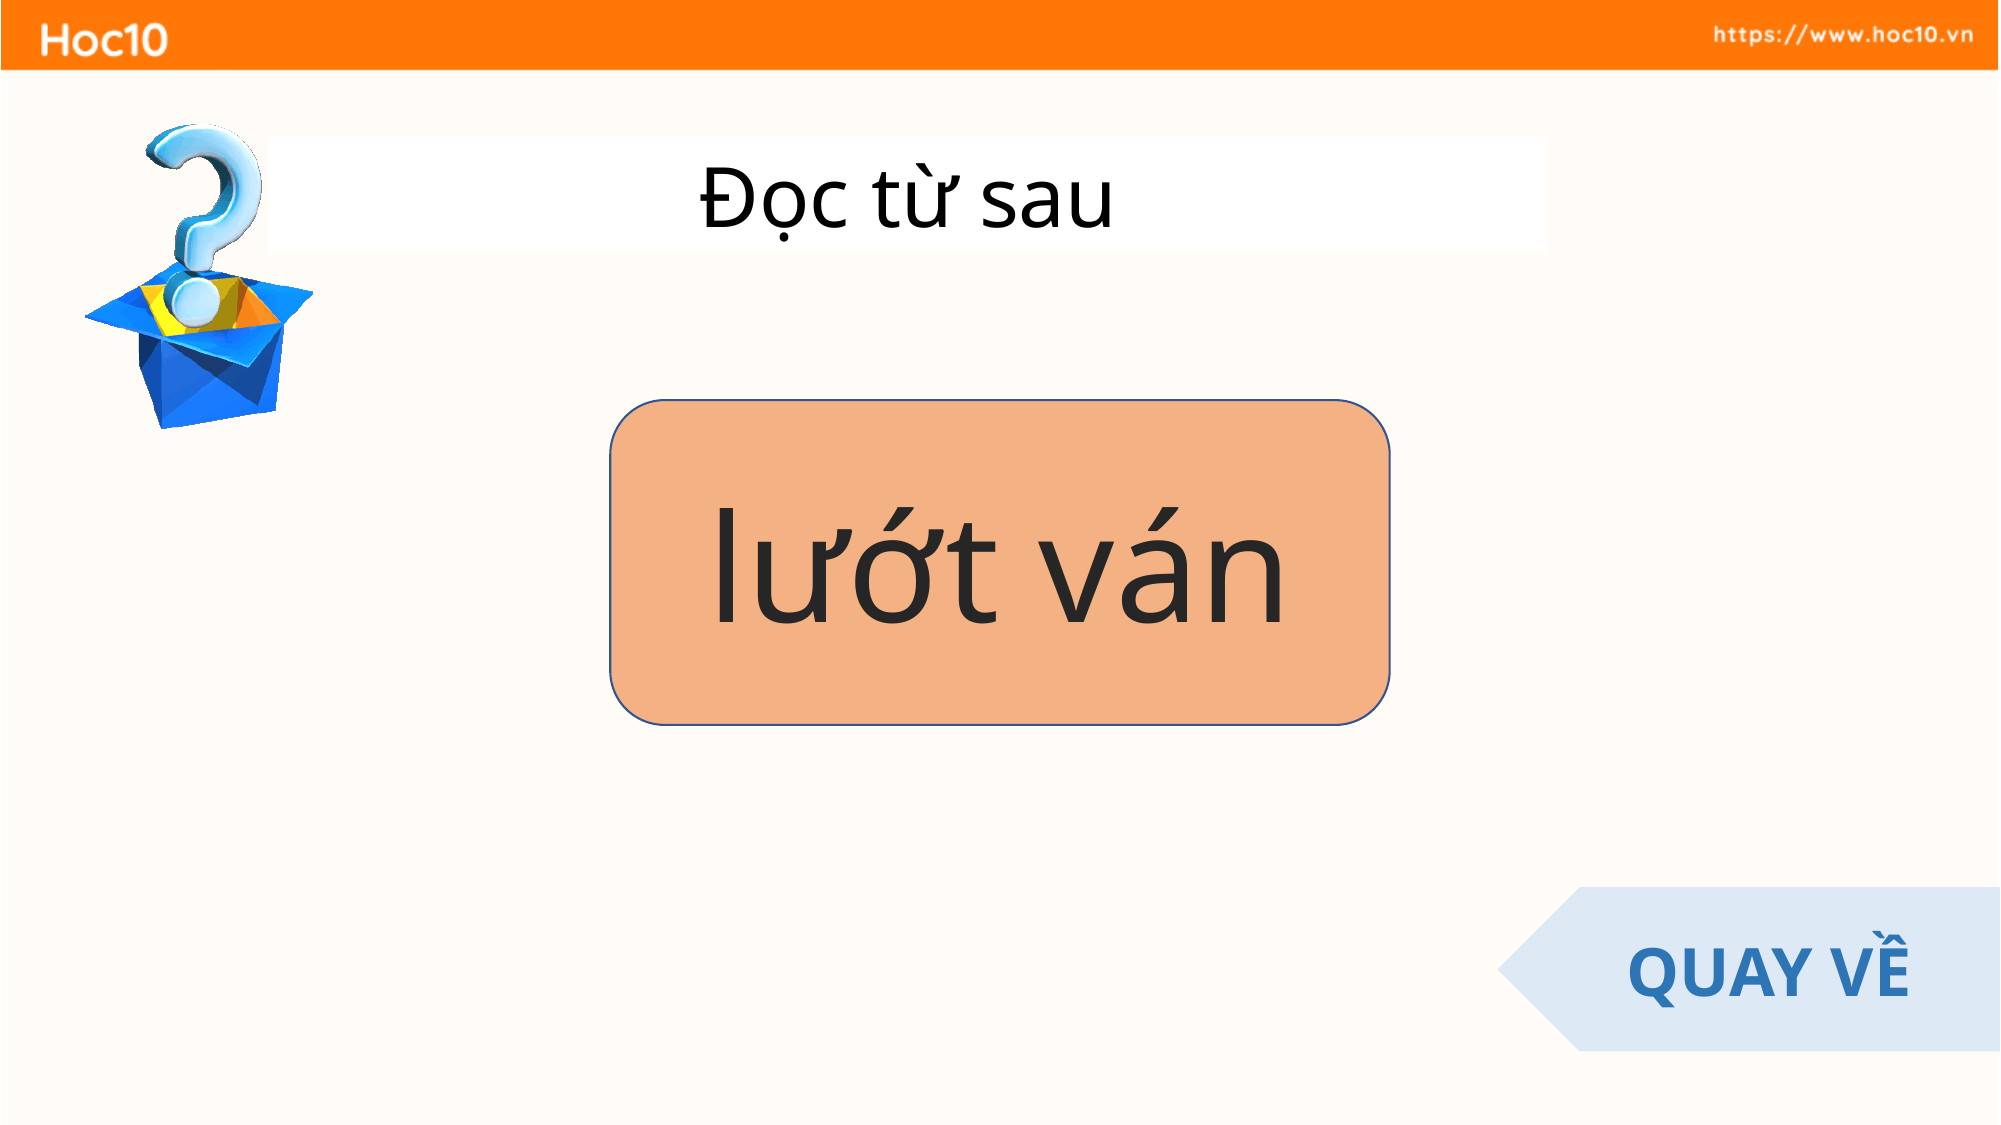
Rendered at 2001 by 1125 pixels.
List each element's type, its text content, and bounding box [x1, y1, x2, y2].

picture [1, 0, 1998, 1125]
text_box Đọc từ sau [332, 137, 1548, 253]
text_box lướt ván [609, 399, 1391, 726]
text_box QUAY VỀ [1497, 887, 2000, 1052]
